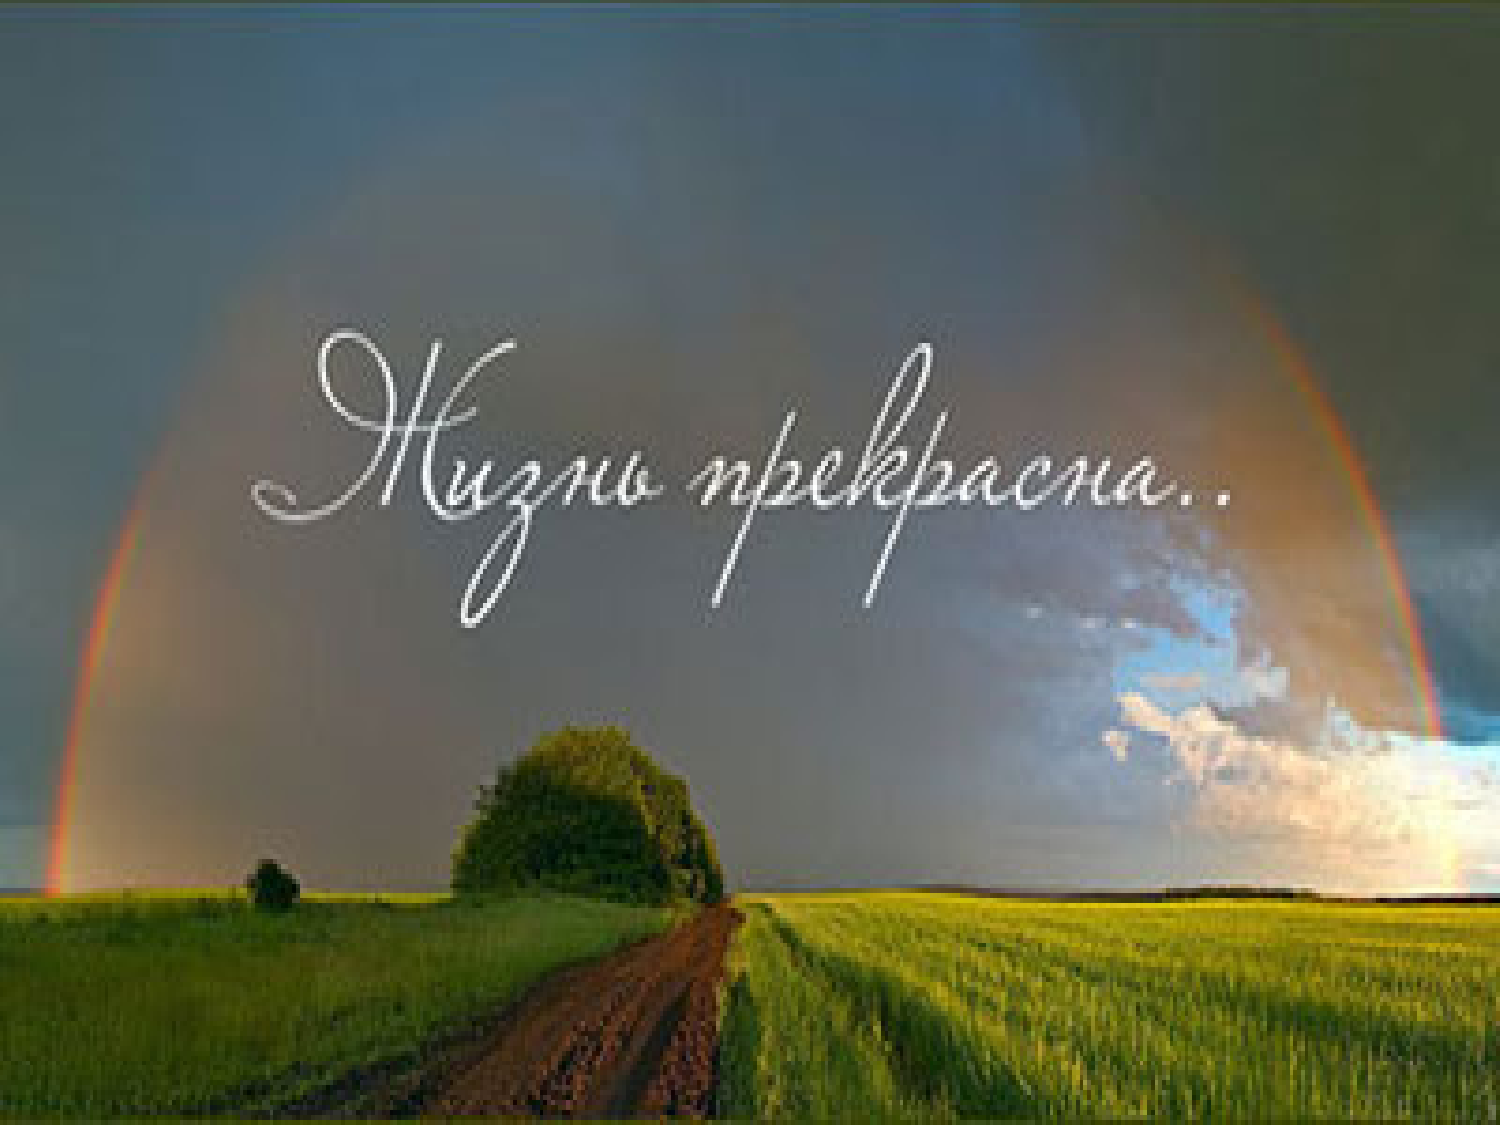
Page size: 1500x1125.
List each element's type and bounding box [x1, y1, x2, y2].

list [0, 0, 1500, 1125]
